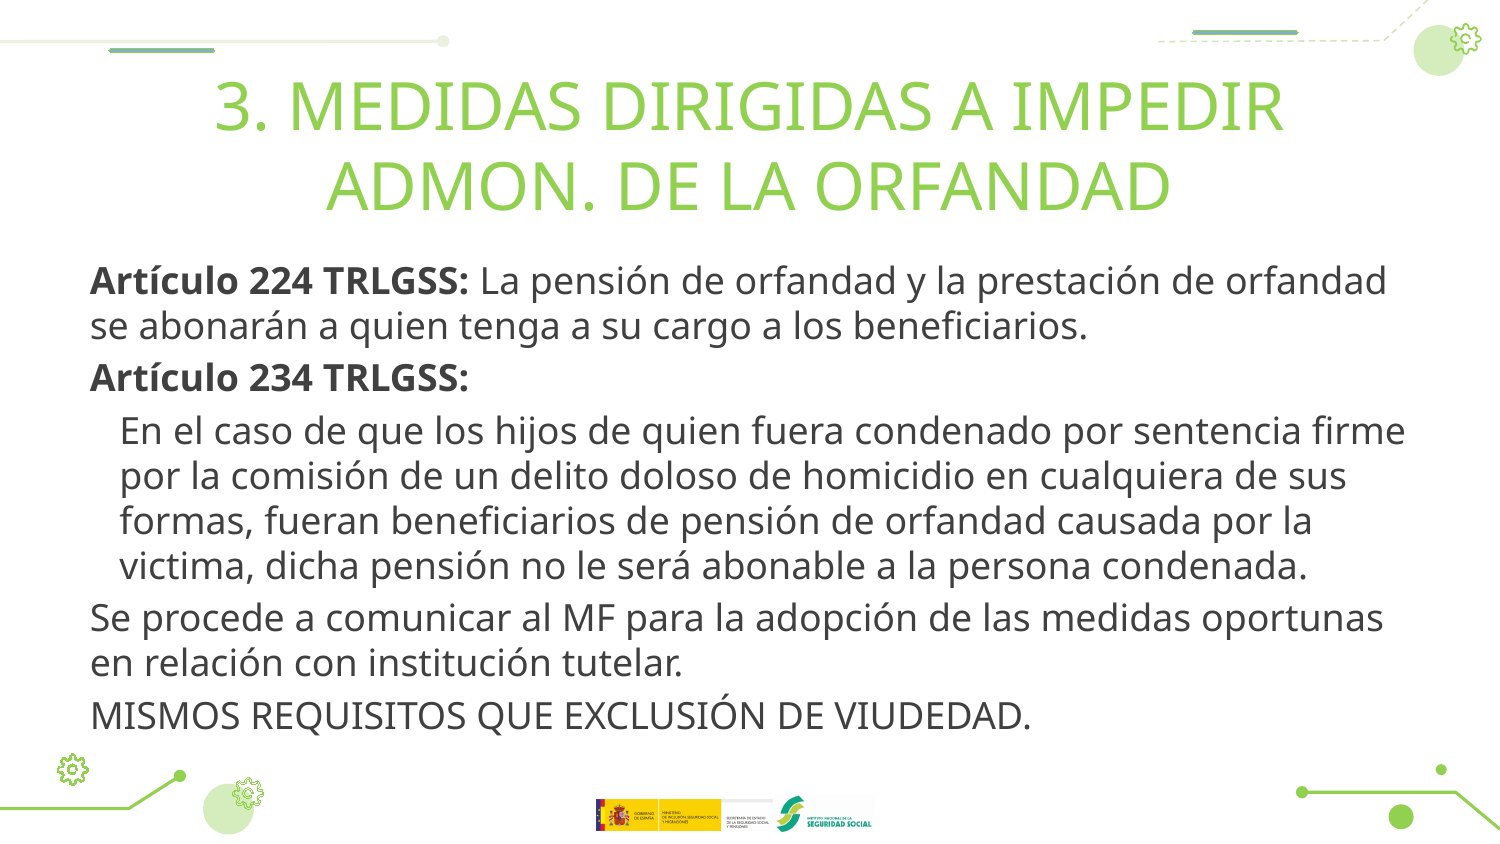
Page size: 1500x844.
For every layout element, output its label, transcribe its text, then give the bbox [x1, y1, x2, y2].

picture [596, 799, 773, 831]
title 3. MEDIDAS DIRIGIDAS A IMPEDIR ADMON. DE LA ORFANDAD [75, 56, 1425, 196]
list Artículo 224 TRLGSS: La pensión de orfandad y la prestación de orfandad se abonarán a quien tenga a su cargo a los beneficiarios. Artículo 234 TRLGSS: En el caso de que los hijos de quien fuera condenado por sentencia firme por la comisión de un delito doloso de homicidio en cualquiera de sus formas, fueran beneficiarios de pensión de orfandad causada por la victima, dicha pensión no le será abonable a la persona condenada. Se procede a comunicar al MF para la adopción de las medidas oportunas en relación con institución tutelar. MISMOS REQUISITOS QUE EXCLUSIÓN DE VIUDEDAD. [75, 196, 1425, 754]
picture [774, 794, 875, 832]
